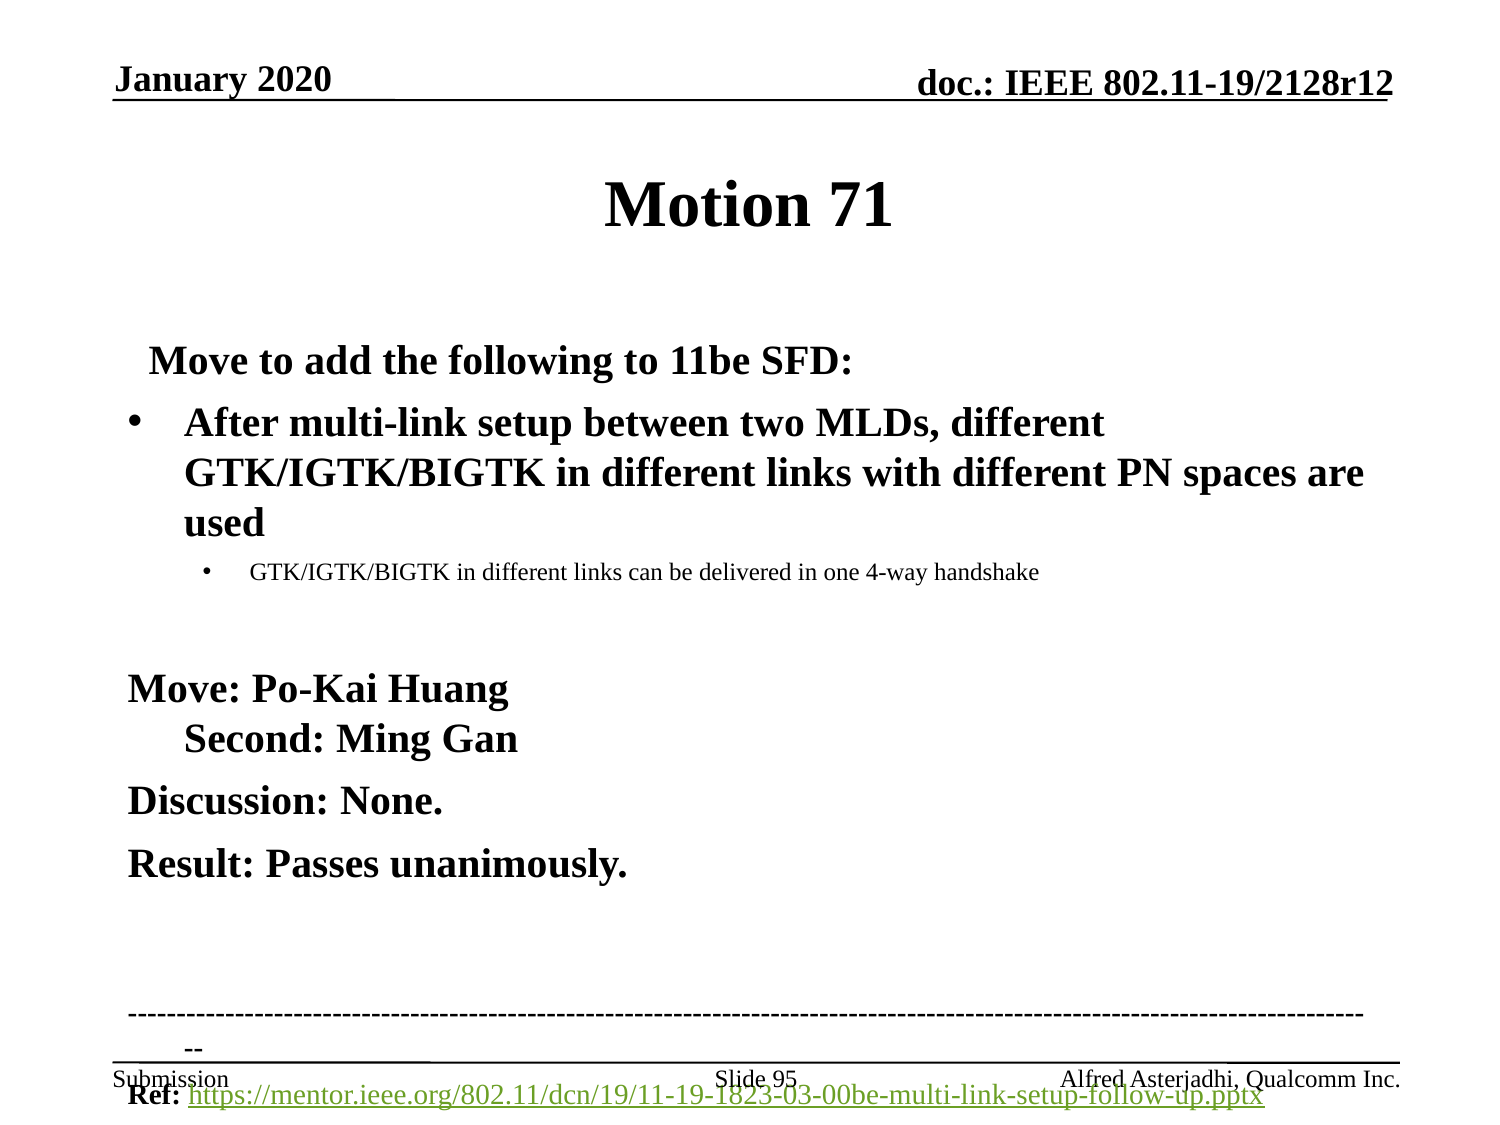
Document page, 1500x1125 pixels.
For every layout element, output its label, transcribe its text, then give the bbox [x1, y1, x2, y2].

title Motion 71 [112, 112, 1388, 288]
slide_number Slide 95 [712, 1061, 800, 1123]
footer Alfred Asterjadhi, Qualcomm Inc. [878, 1061, 1402, 1093]
list Move to add the following to 11be SFD: After multi-link setup between two MLDs, different GTK/IGTK/BIGTK in different links with different PN spaces are used GTK/IGTK/BIGTK in different links can be delivered in one 4-way handshake Move: Po-Kai Huang Second: Ming Gan Discussion: None. Result: Passes unanimously. --------------------------------------------------------------------------------------------------------------------------------- Ref: https://mentor.ieee.org/802.11/dcn/19/11-19-1823-03-00be-multi-link-setup-follow-up.pptx [112, 324, 1388, 1063]
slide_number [114, 54, 423, 100]
